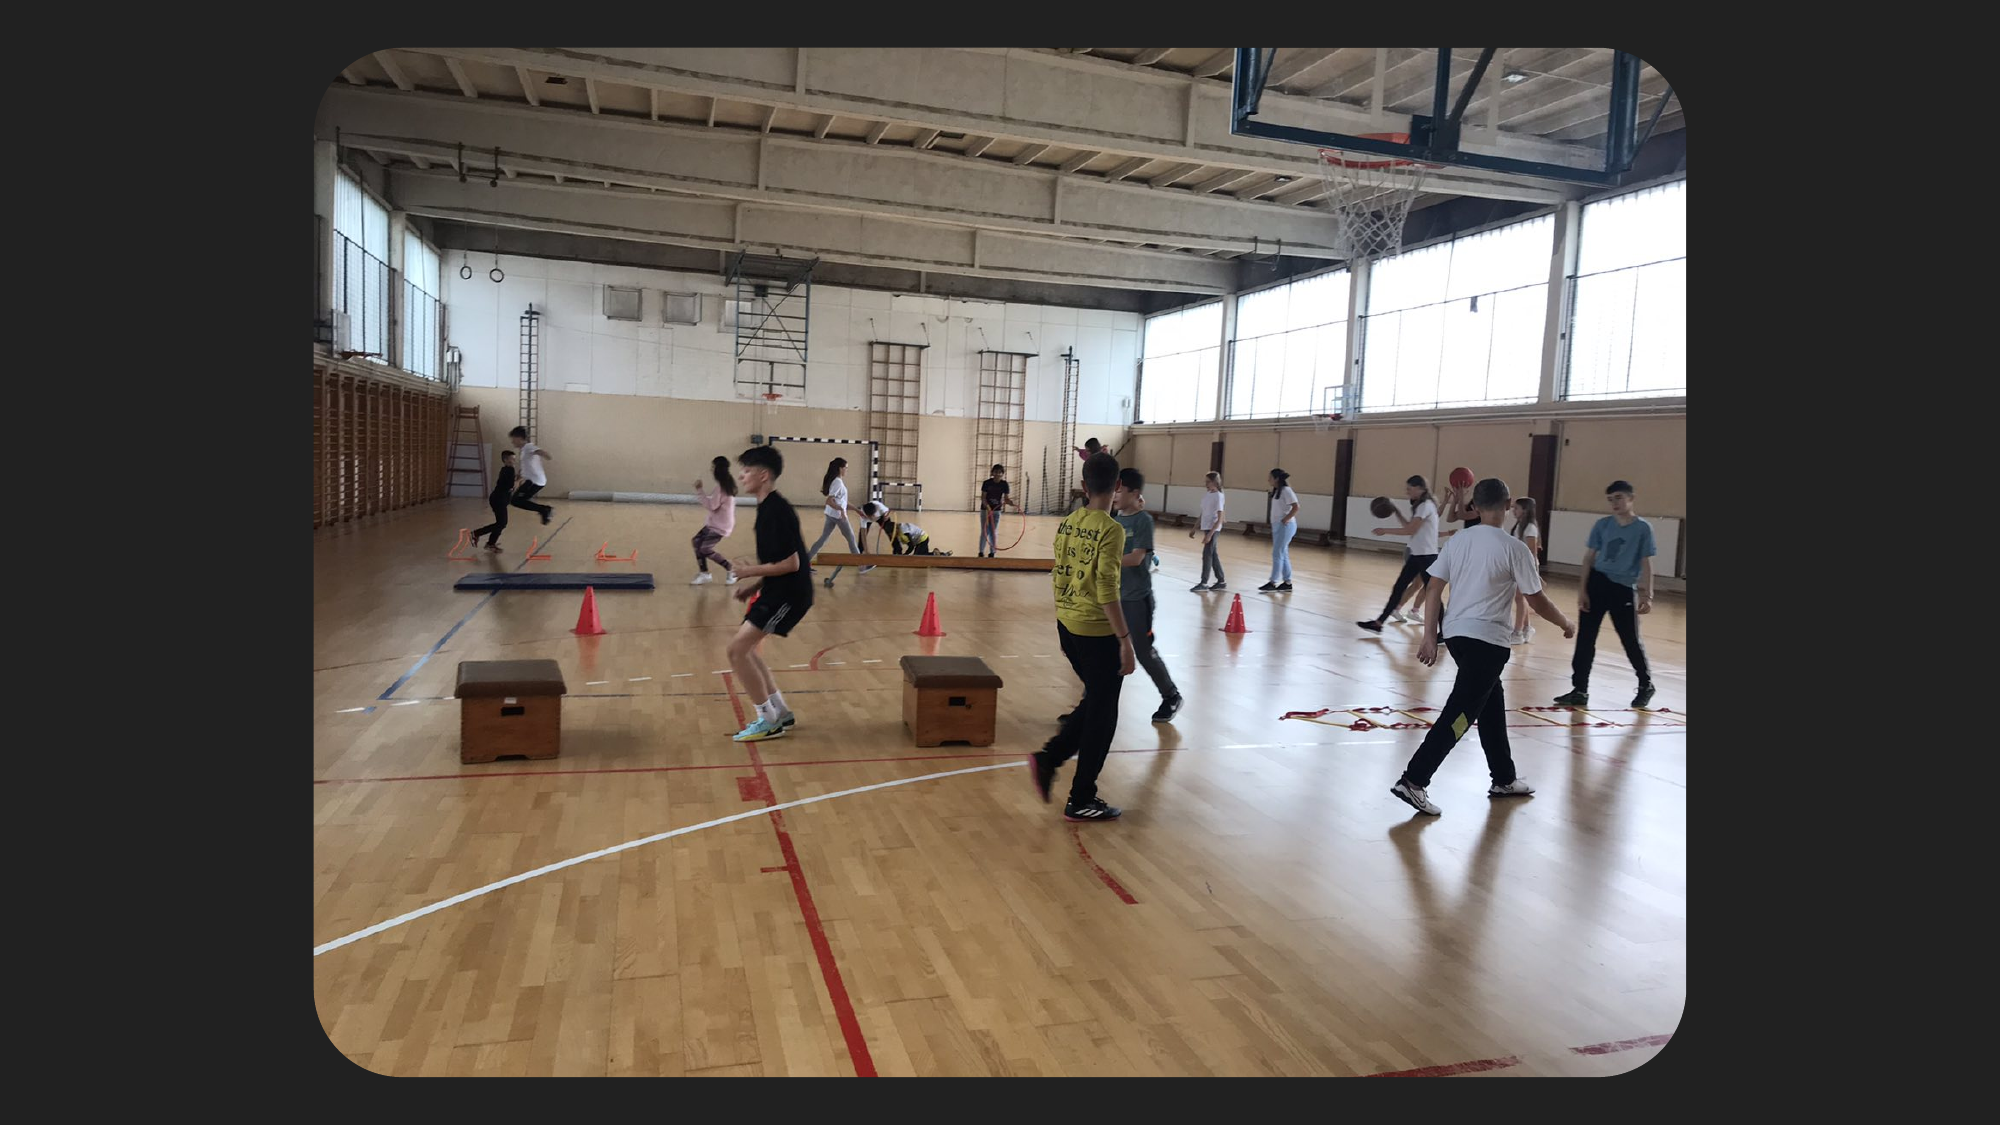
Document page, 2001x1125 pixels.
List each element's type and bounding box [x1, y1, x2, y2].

picture [313, 47, 1687, 1078]
